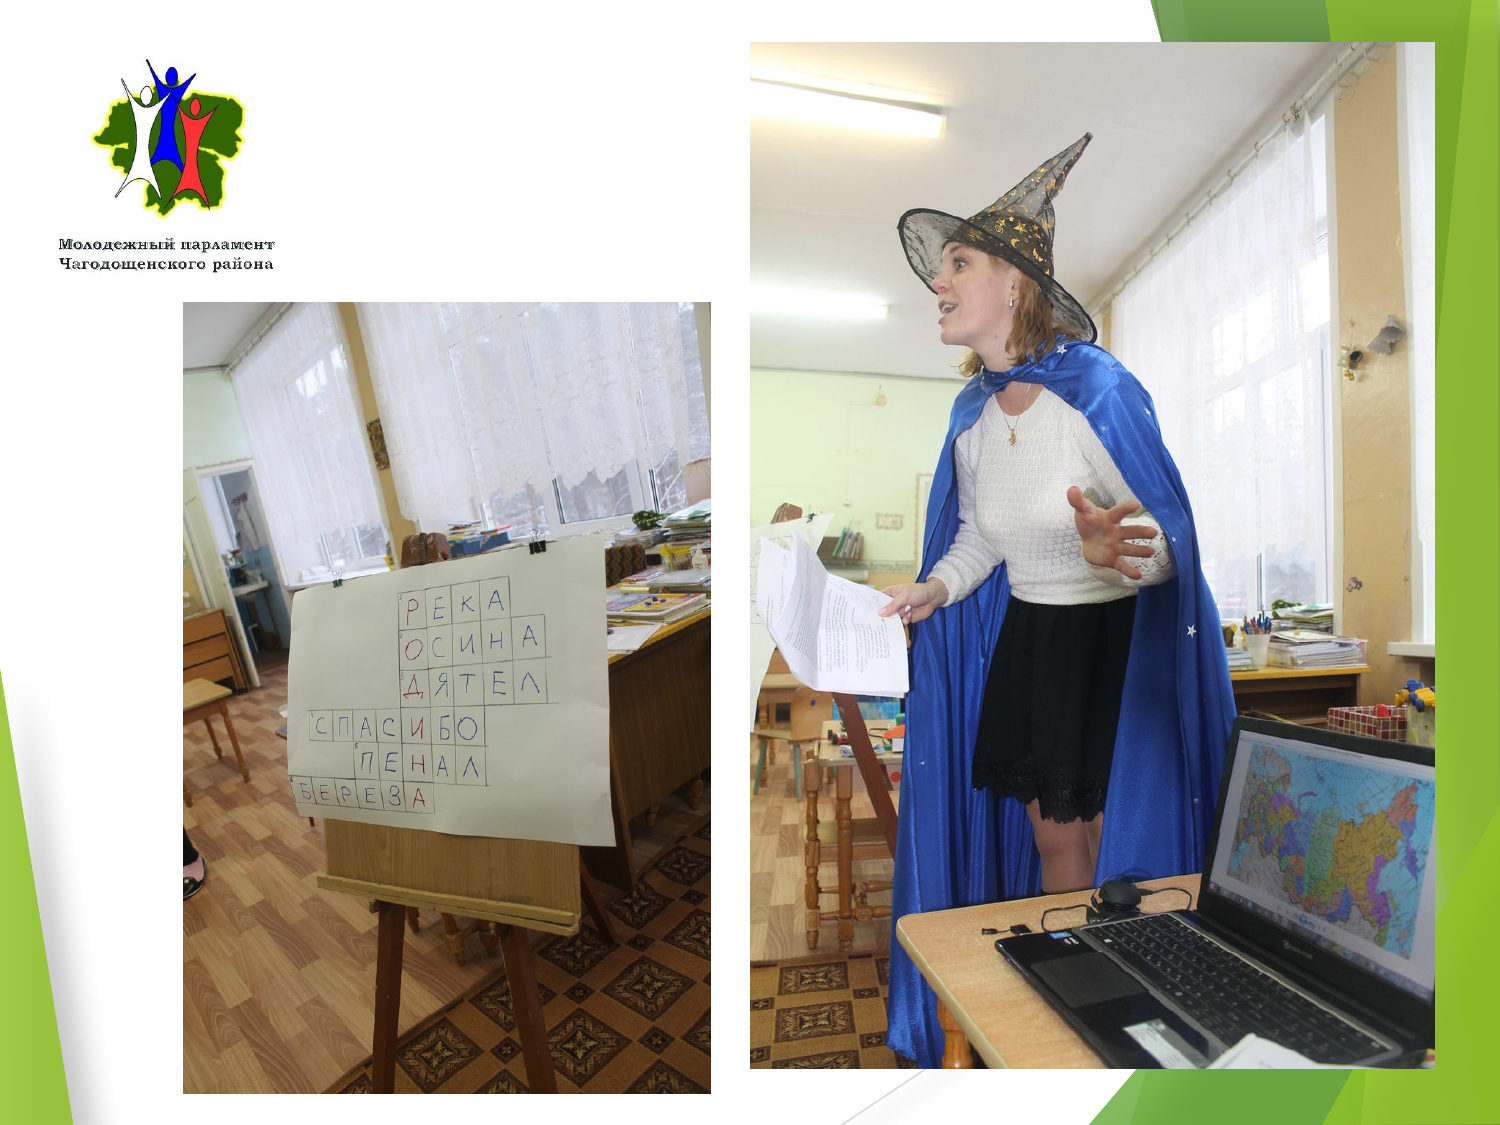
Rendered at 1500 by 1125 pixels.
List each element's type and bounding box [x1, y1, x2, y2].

picture [23, 0, 711, 1095]
list [749, 42, 1435, 1070]
